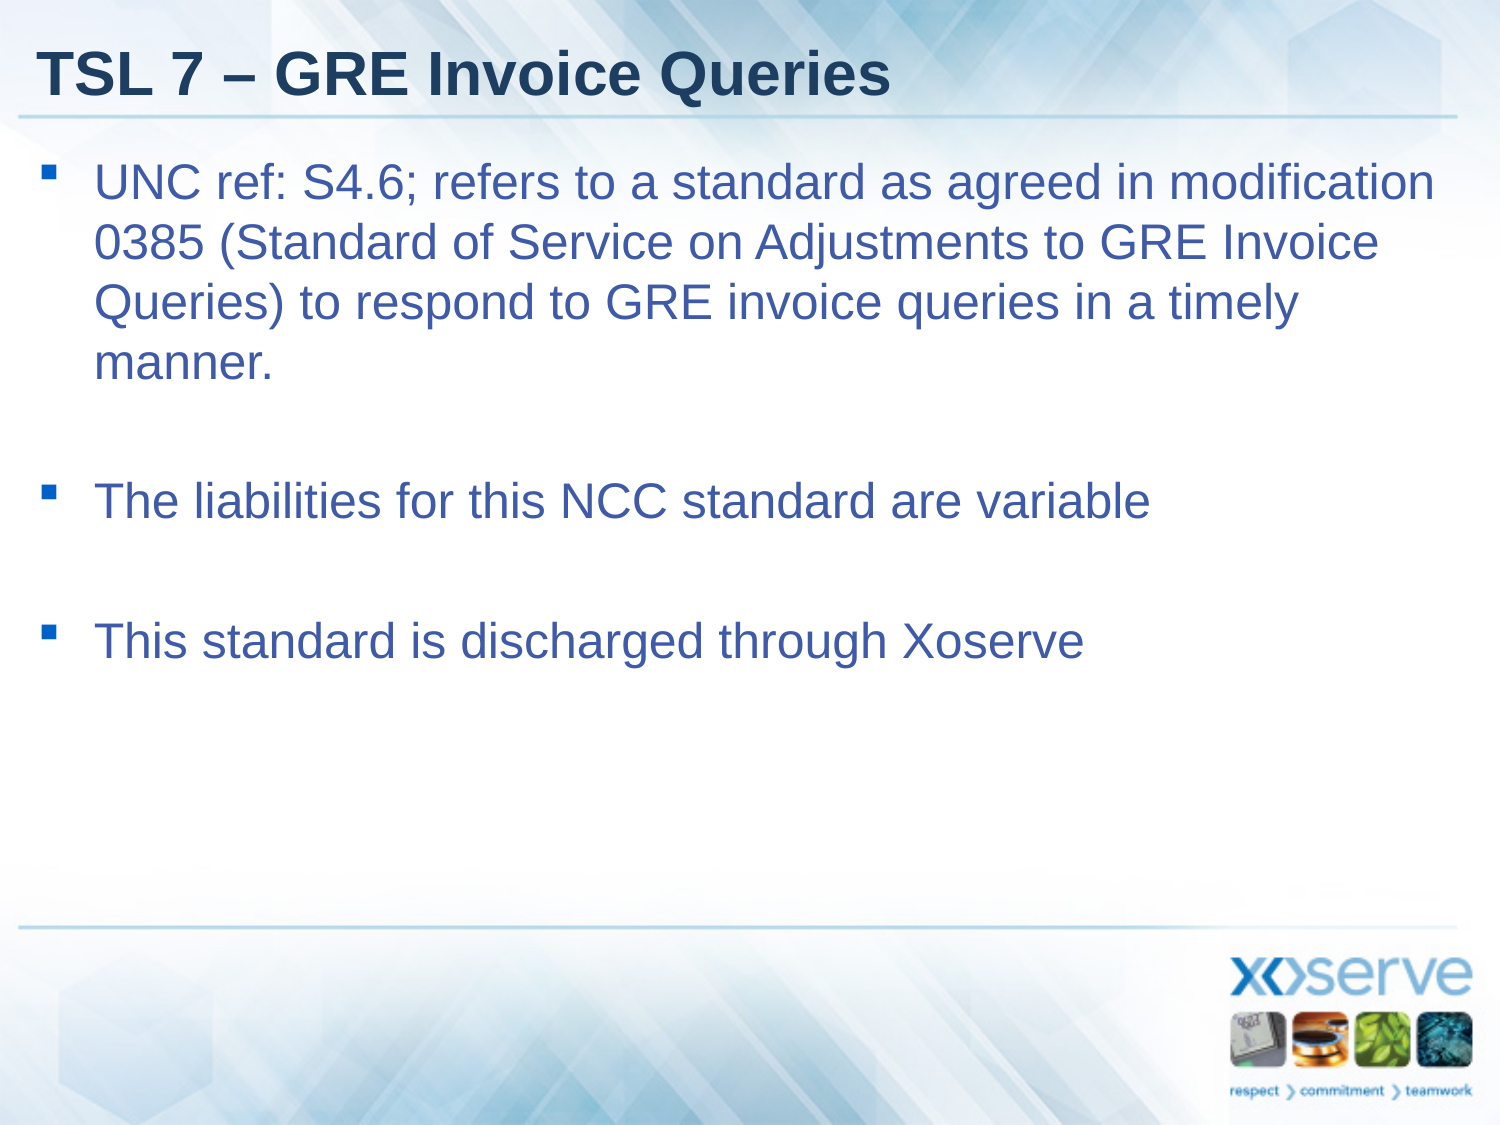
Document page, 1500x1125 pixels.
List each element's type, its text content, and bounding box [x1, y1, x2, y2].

title TSL 7 – GRE Invoice Queries [36, 0, 1463, 149]
picture [0, 0, 1500, 1125]
list UNC ref: S4.6; refers to a standard as agreed in modification 0385 (Standard of Service on Adjustments to GRE Invoice Queries) to respond to GRE invoice queries in a timely manner. The liabilities for this NCC standard are variable This standard is discharged through Xoserve [37, 149, 1463, 905]
